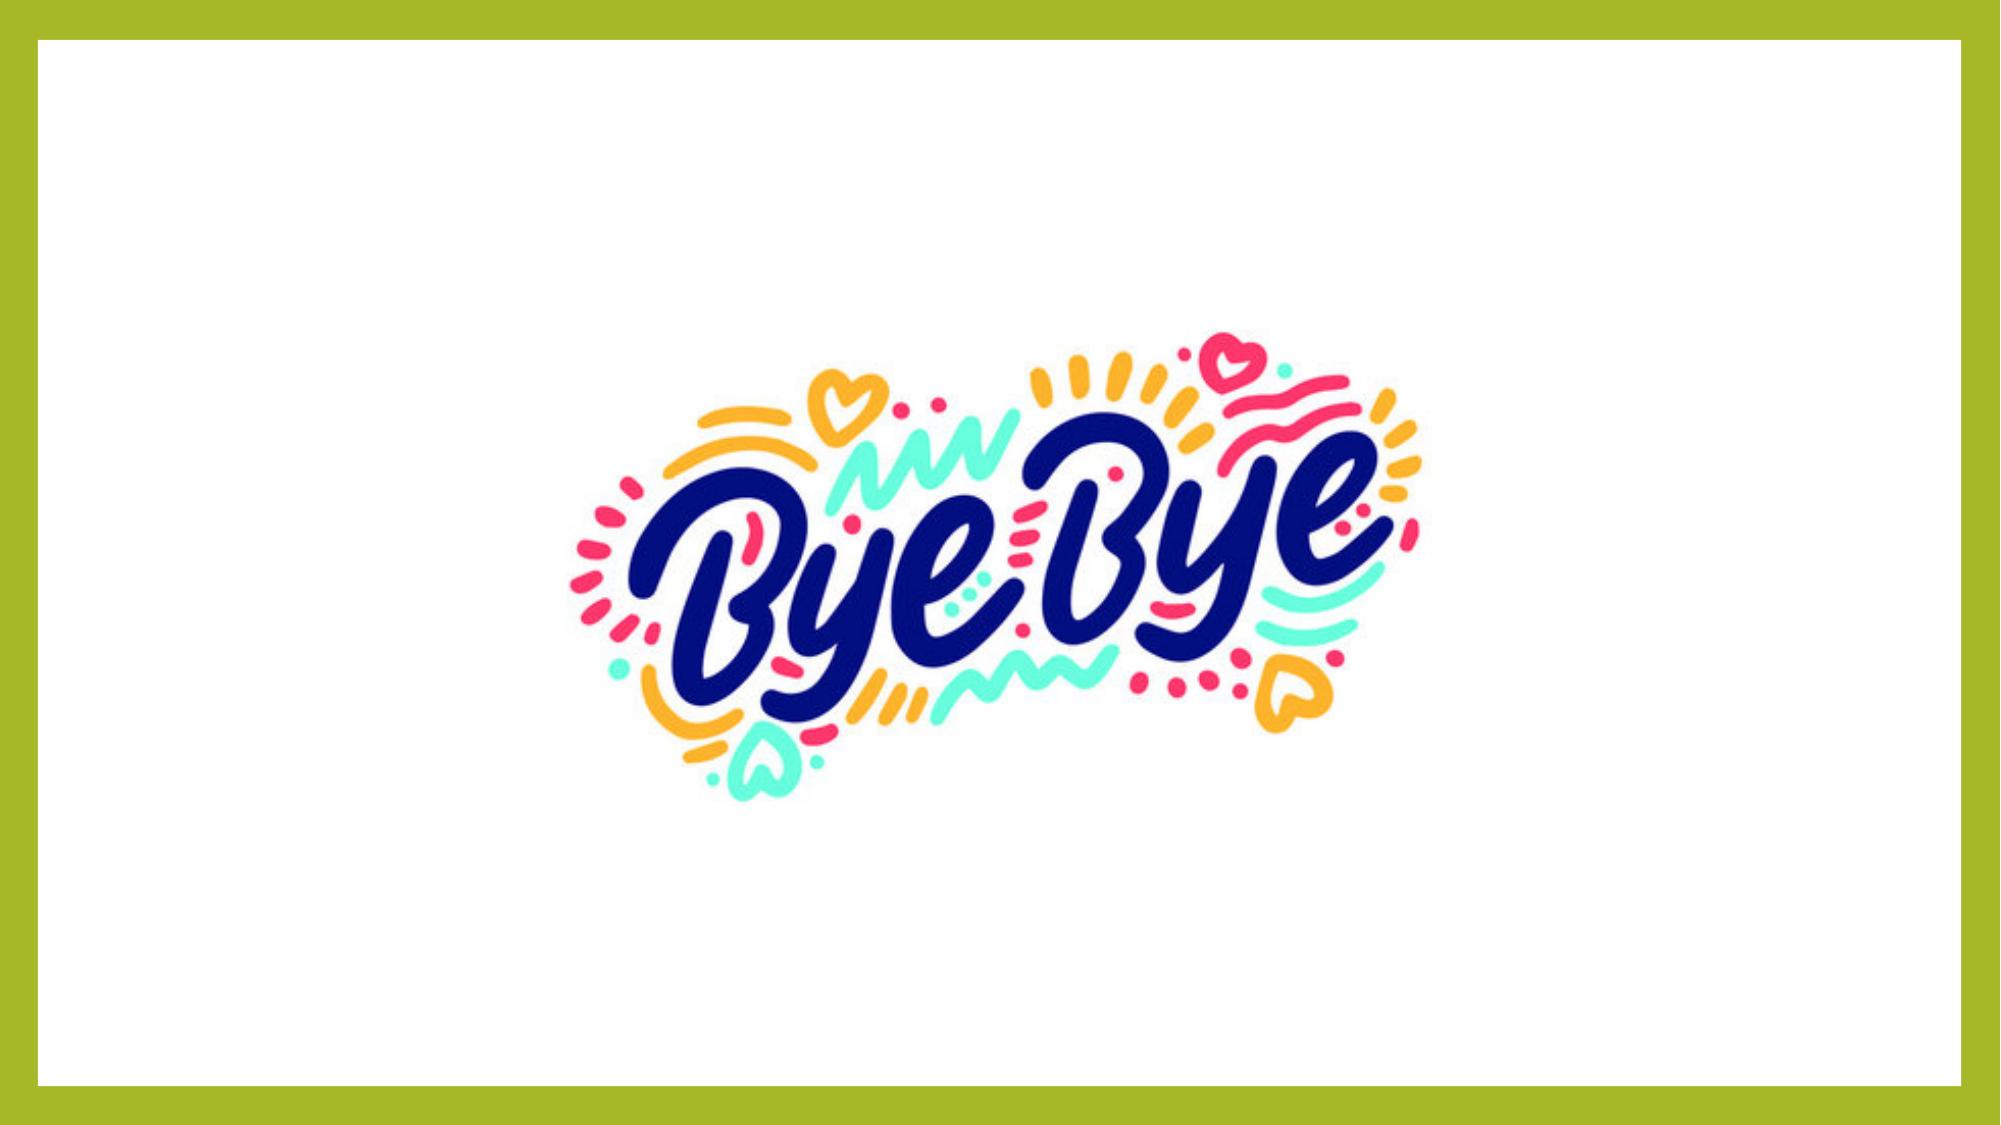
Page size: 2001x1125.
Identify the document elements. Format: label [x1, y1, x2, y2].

picture [388, 181, 1612, 917]
